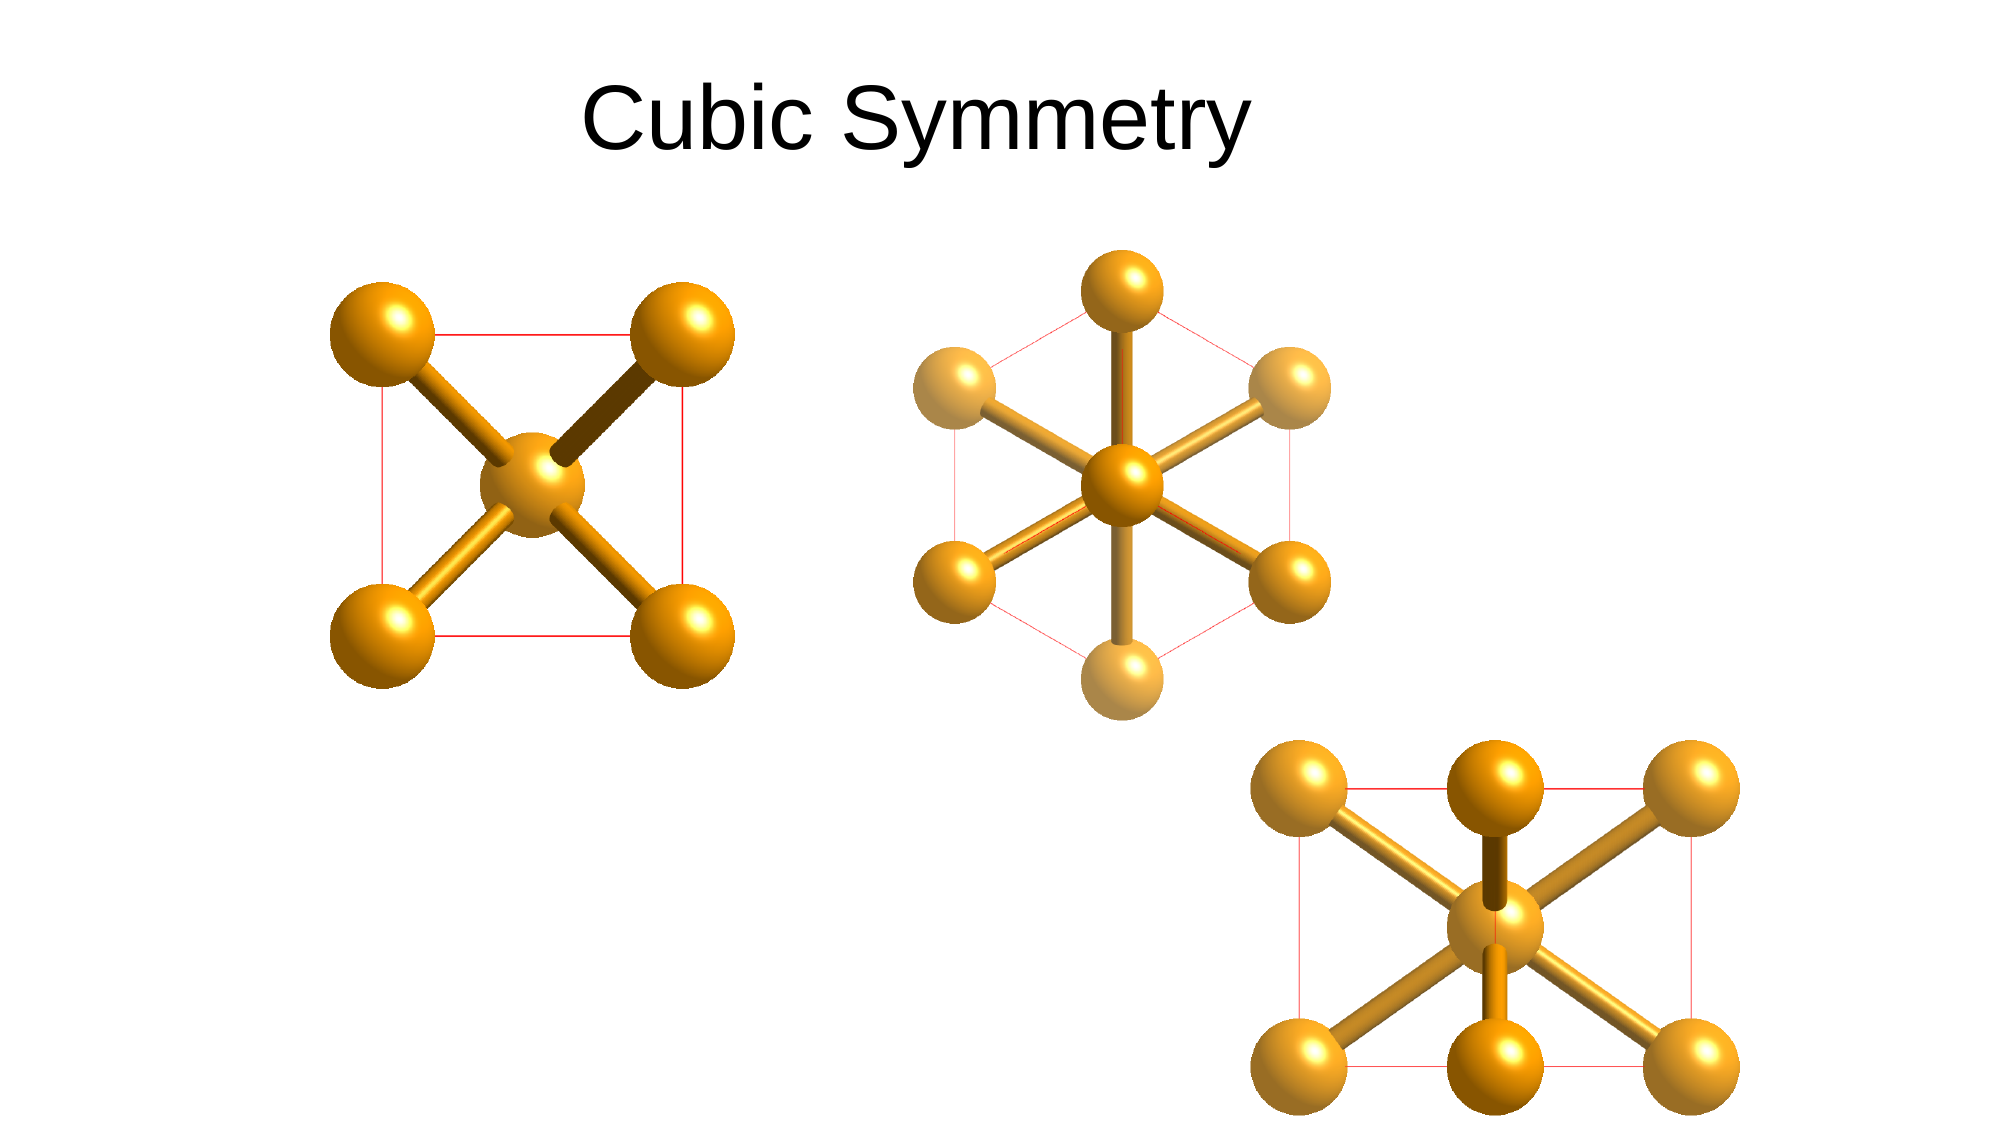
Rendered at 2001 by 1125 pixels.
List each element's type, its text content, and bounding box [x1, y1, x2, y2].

title Cubic Symmetry [279, 19, 1555, 207]
picture [314, 278, 750, 693]
picture [905, 243, 1340, 724]
picture [1246, 727, 1751, 1125]
